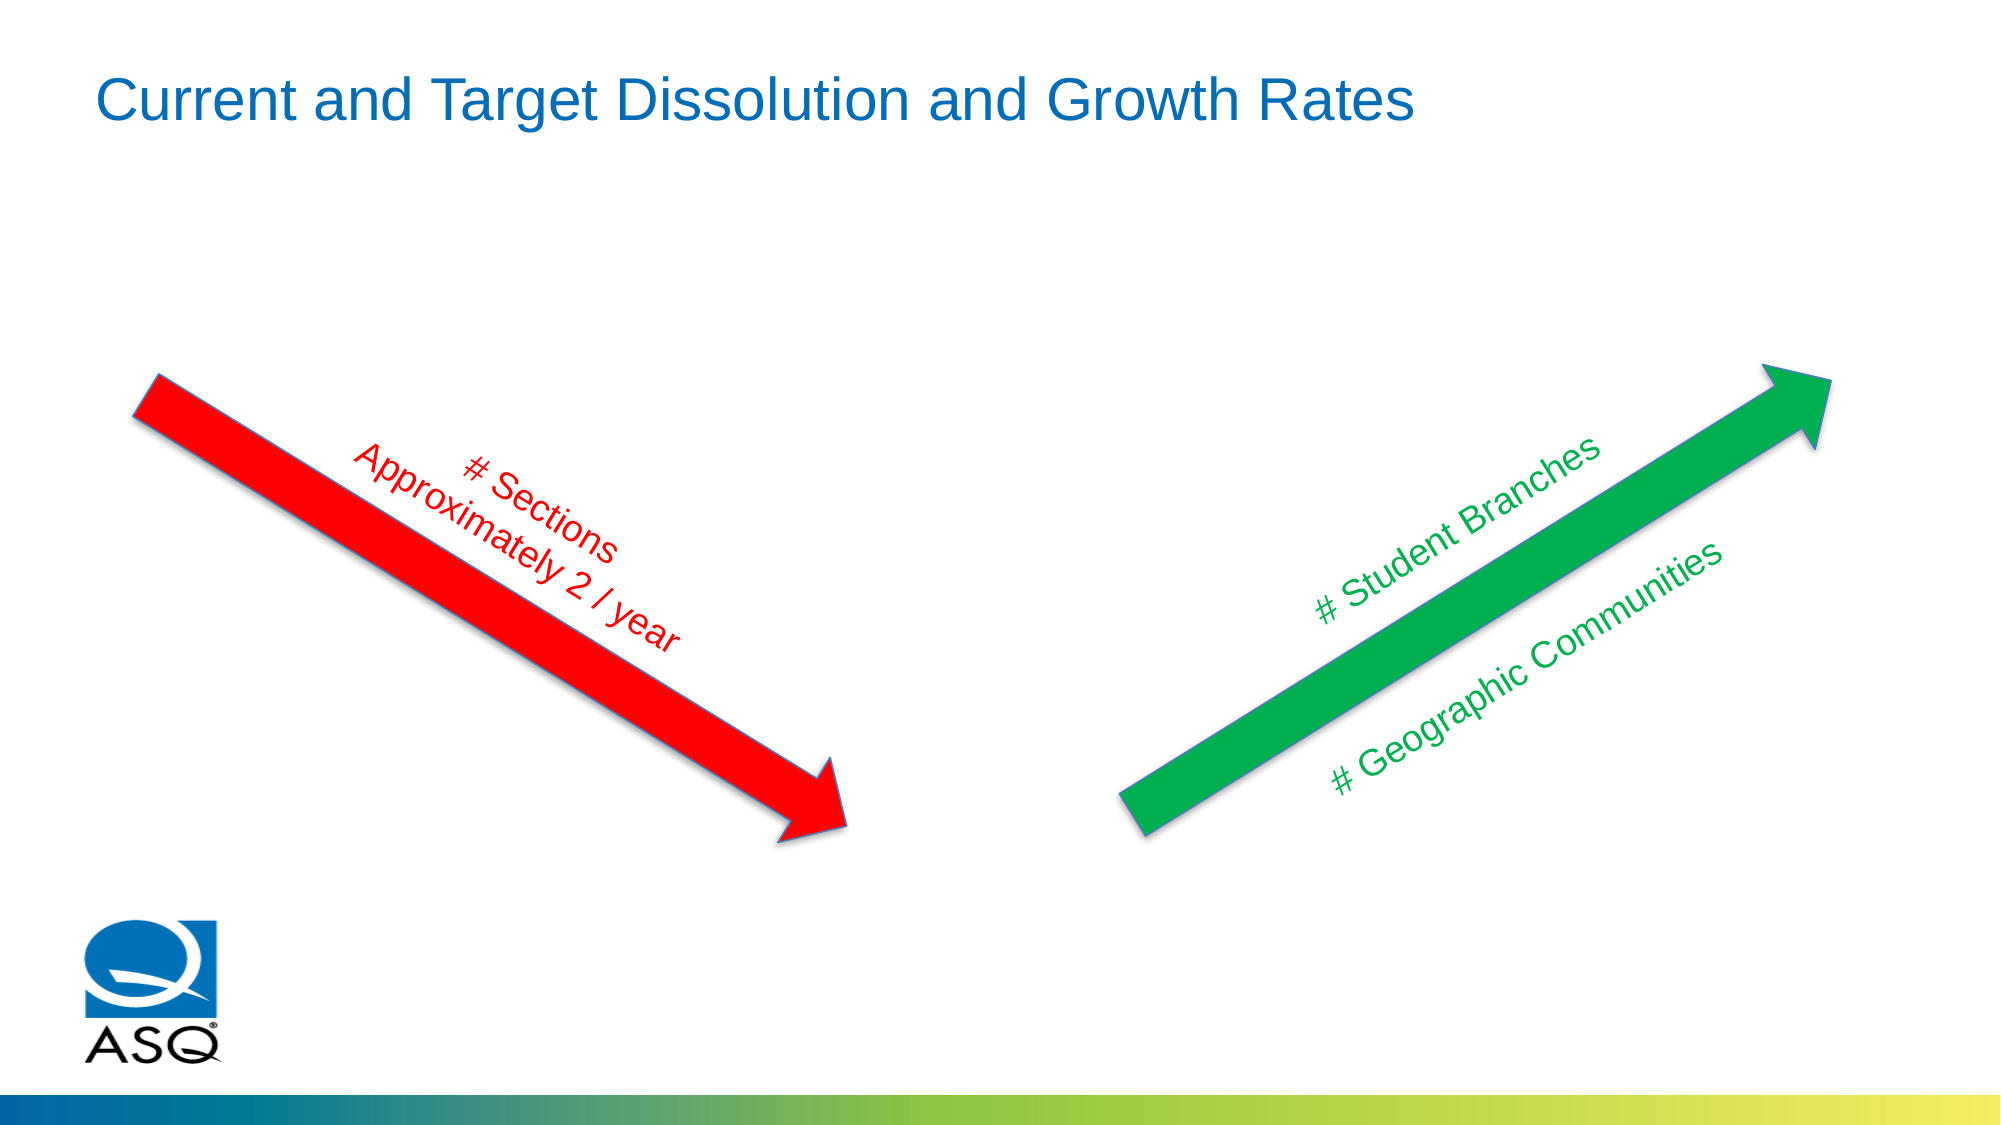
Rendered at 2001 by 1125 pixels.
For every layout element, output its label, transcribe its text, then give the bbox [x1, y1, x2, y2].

picture [0, 0, 2001, 1125]
text_box # Student Branches [1237, 375, 1676, 680]
text_box [1118, 363, 1832, 837]
text_box # Sections Approximately 2 / year [321, 369, 743, 685]
title Current and Target Dissolution and Growth Rates [80, 52, 1880, 176]
text_box [132, 373, 848, 844]
text_box # Geographic Communities [1297, 507, 1753, 823]
